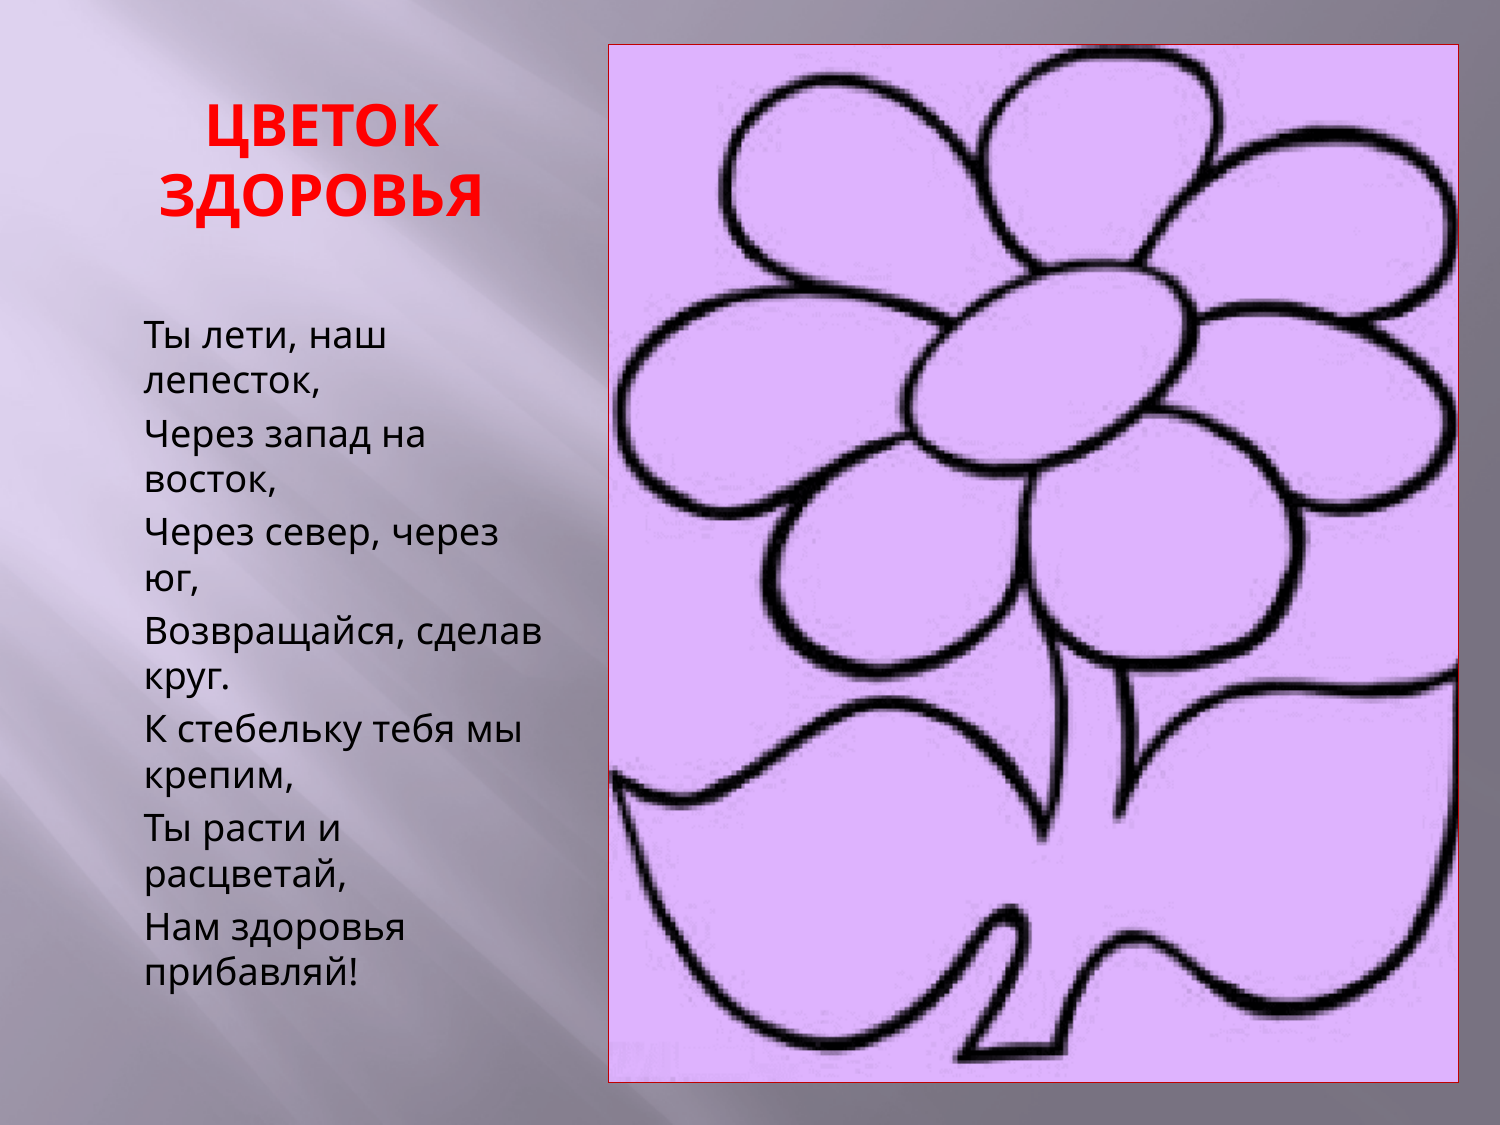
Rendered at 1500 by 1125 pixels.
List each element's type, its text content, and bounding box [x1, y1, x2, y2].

title ЦВЕТОК ЗДОРОВЬЯ [75, 44, 569, 236]
list Ты лети, наш лепесток, Через запад на восток, Через север, через юг, Возвращайся, сделав круг. К стебельку тебя мы крепим, Ты расти и расцветай, Нам здоровья прибавляй! [75, 249, 569, 1005]
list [607, 44, 1459, 1083]
